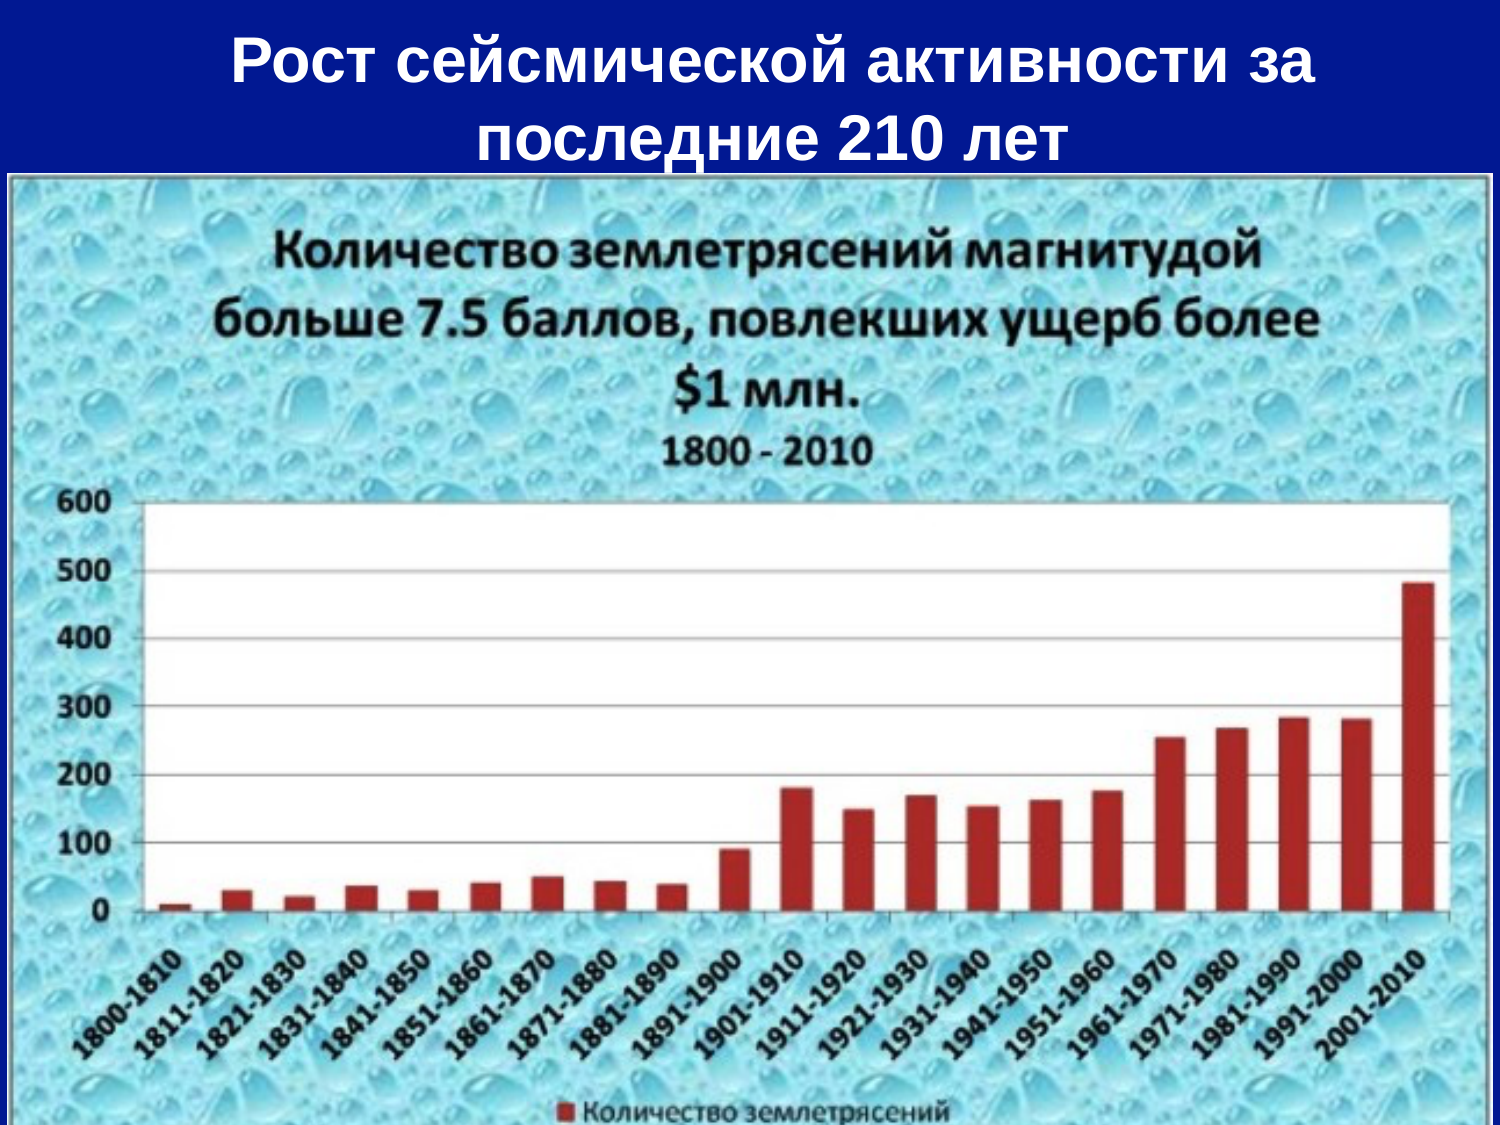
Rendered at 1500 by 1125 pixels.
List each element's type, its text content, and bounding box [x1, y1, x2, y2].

title Рост сейсмической активности за последние 210 лет [109, 0, 1436, 167]
picture [7, 173, 1493, 1125]
